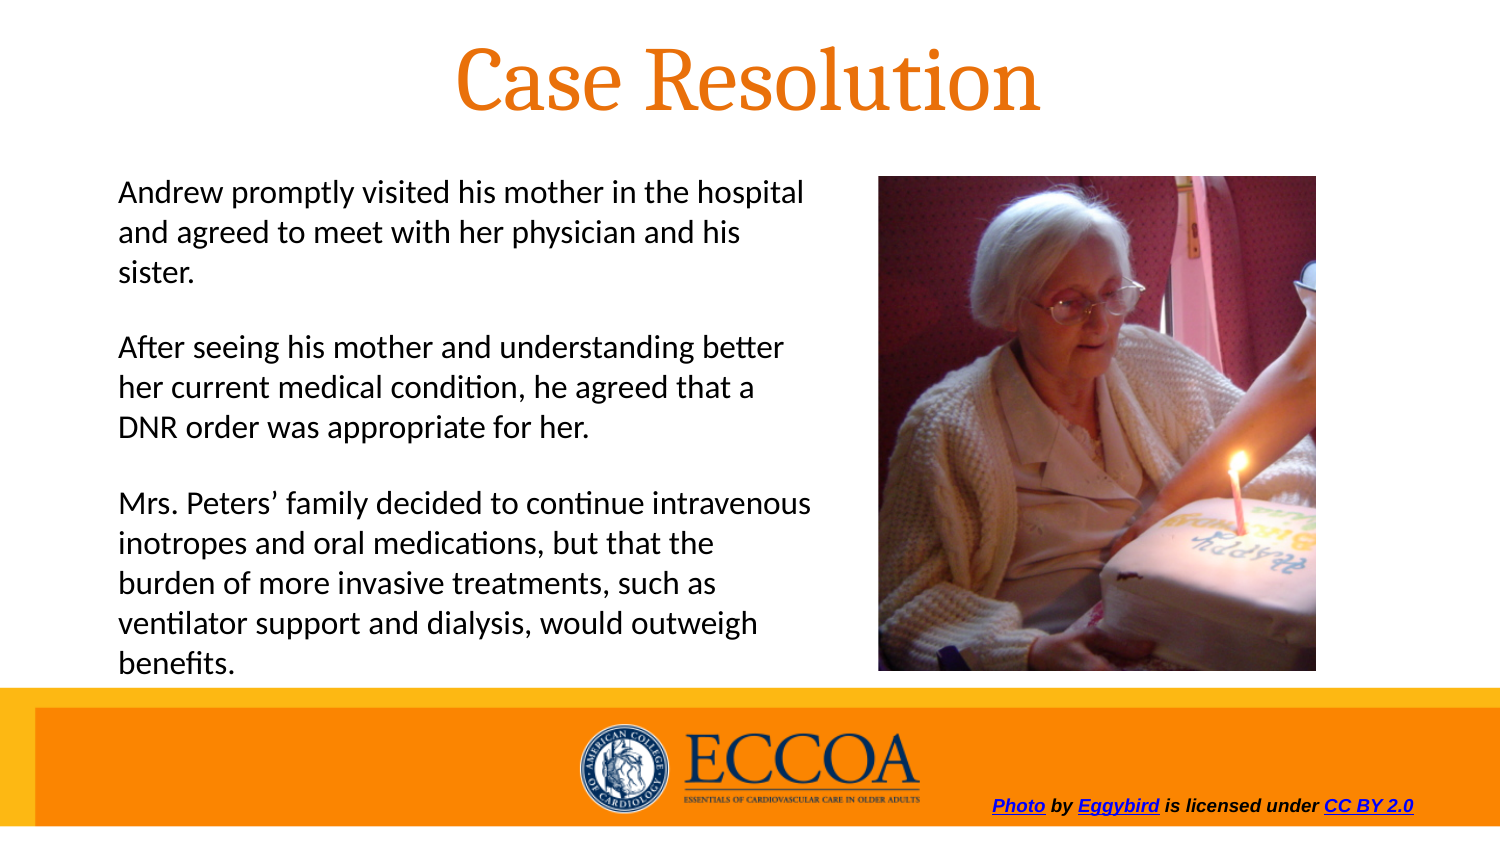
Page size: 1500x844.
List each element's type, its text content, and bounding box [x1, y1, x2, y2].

list Andrew promptly visited his mother in the hospital and agreed to meet with her physician and his sister. After seeing his mother and understanding better her current medical condition, he agreed that a DNR order was appropriate for her. Mrs. Peters’ family decided to continue intravenous inotropes and oral medications, but that the burden of more invasive treatments, such as ventilator support and dialysis, would outweigh benefits. [103, 162, 831, 710]
title Case Resolution [75, 3, 1425, 144]
picture [0, 0, 1500, 844]
text_box Photo by Eggybird is licensed under CC BY 2.0 [963, 788, 1425, 823]
